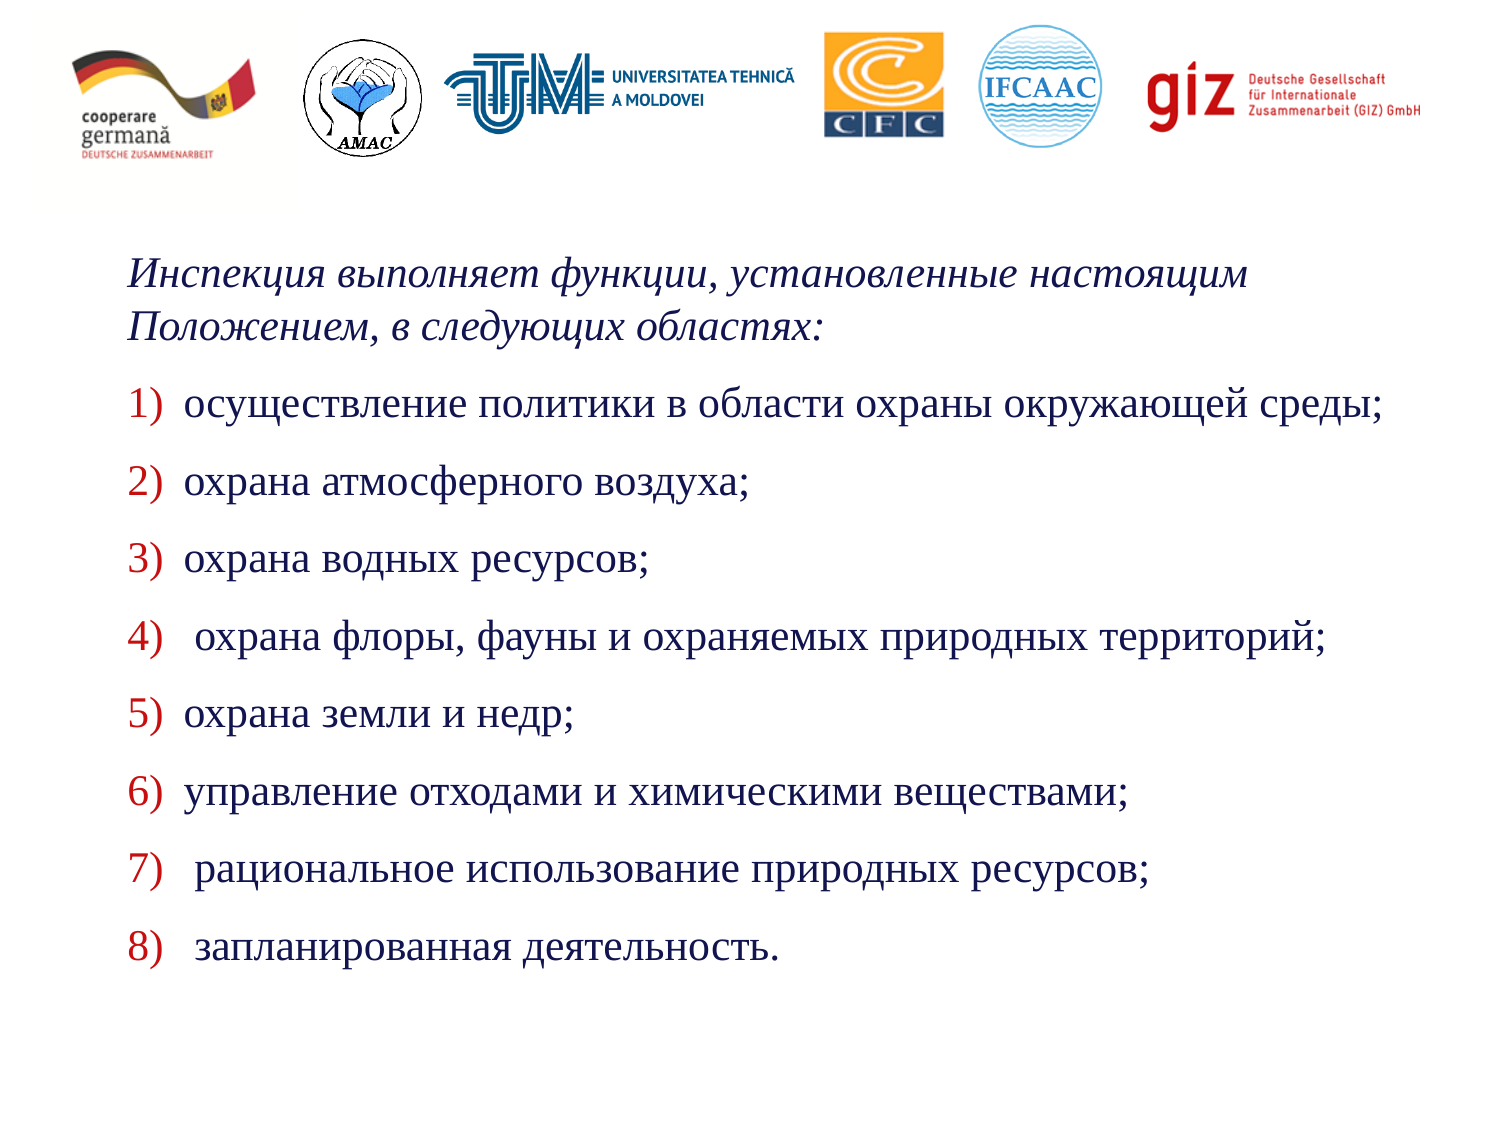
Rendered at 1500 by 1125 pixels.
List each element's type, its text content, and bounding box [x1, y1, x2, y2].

picture [822, 23, 948, 149]
picture [1136, 55, 1435, 147]
picture [31, 7, 300, 213]
picture [303, 38, 422, 158]
picture [434, 47, 800, 140]
list Инспекция выполняет функции, установленные настоящим Положением, в следующих областях: осуществление политики в области охраны окружающей среды; охрана атмосферного воздуха; охрана водных ресурсов; охрана флоры, фауны и охраняемых природных территорий; охрана земли и недр; управление отходами и химическими веществами; рациональное использование природных ресурсов; запланированная деятельность. [111, 236, 1402, 1028]
picture [970, 16, 1109, 154]
